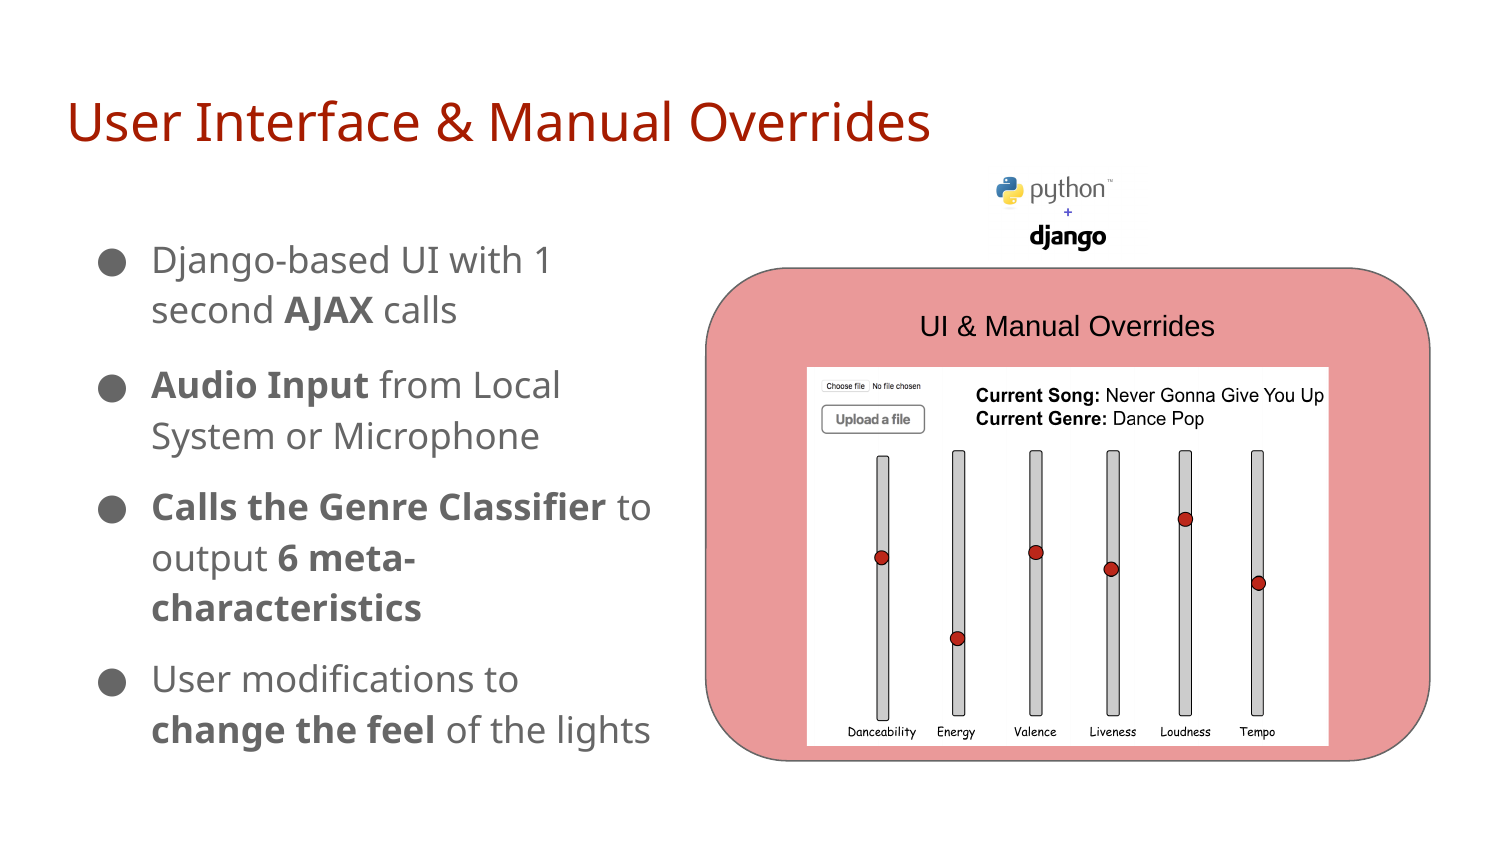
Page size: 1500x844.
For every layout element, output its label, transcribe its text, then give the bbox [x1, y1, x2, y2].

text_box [705, 267, 1431, 762]
title User Interface & Manual Overrides [51, 72, 1449, 167]
list Django-based UI with 1 second AJAX calls Audio Input from Local System or Microphone Calls the Genre Classifier to output 6 meta-characteristics User modifications to change the feel of the lights [62, 214, 669, 814]
picture [987, 166, 1148, 262]
